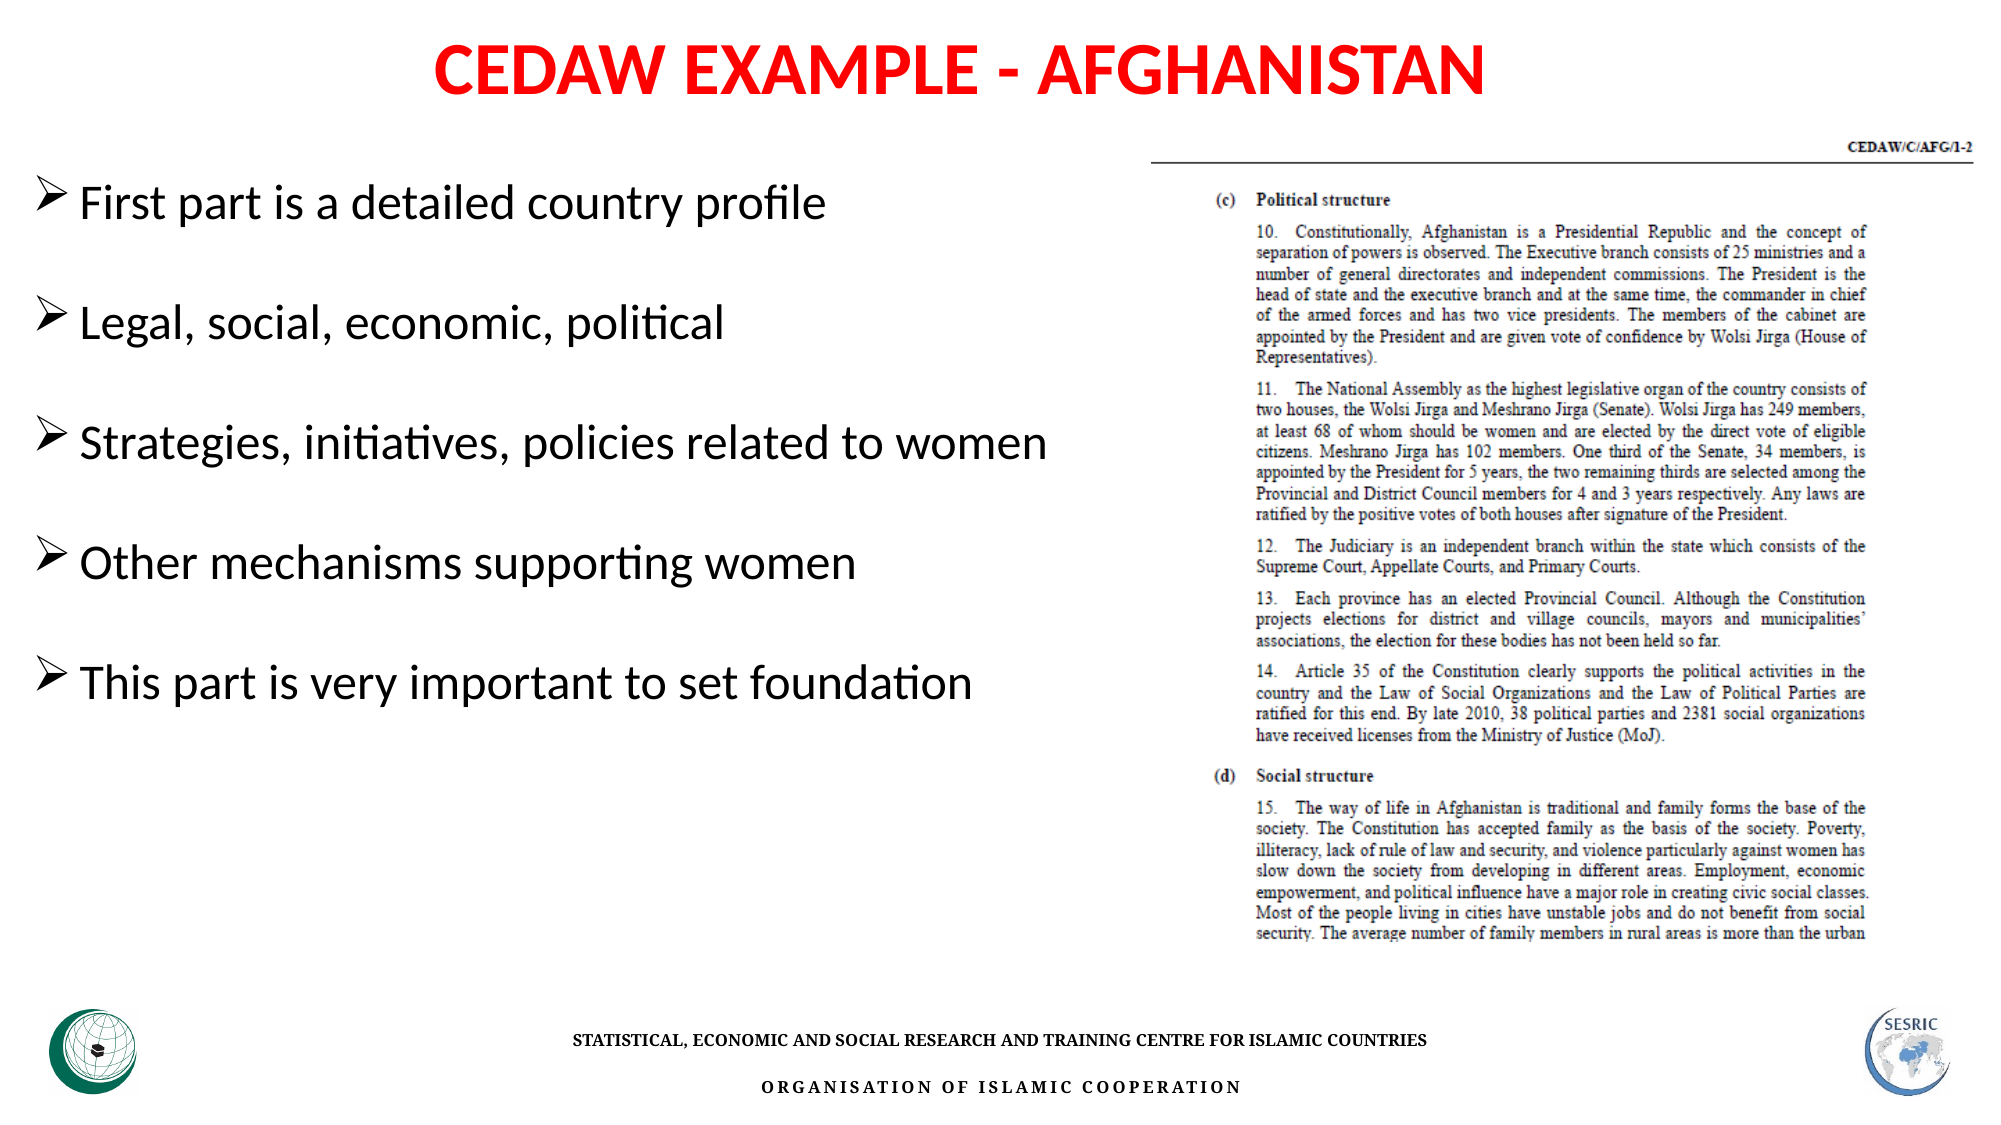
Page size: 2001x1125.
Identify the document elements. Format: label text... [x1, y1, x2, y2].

picture [46, 1006, 139, 1097]
picture [1863, 1006, 1951, 1097]
picture [1150, 126, 1982, 942]
text_box CEDAW EXAMPLE - AFGHANISTAN First part is a detailed country profile Legal, social, economic, political Strategies, initiatives, policies related to women Other mechanisms supporting women This part is very important to set foundation [17, 12, 1922, 1125]
